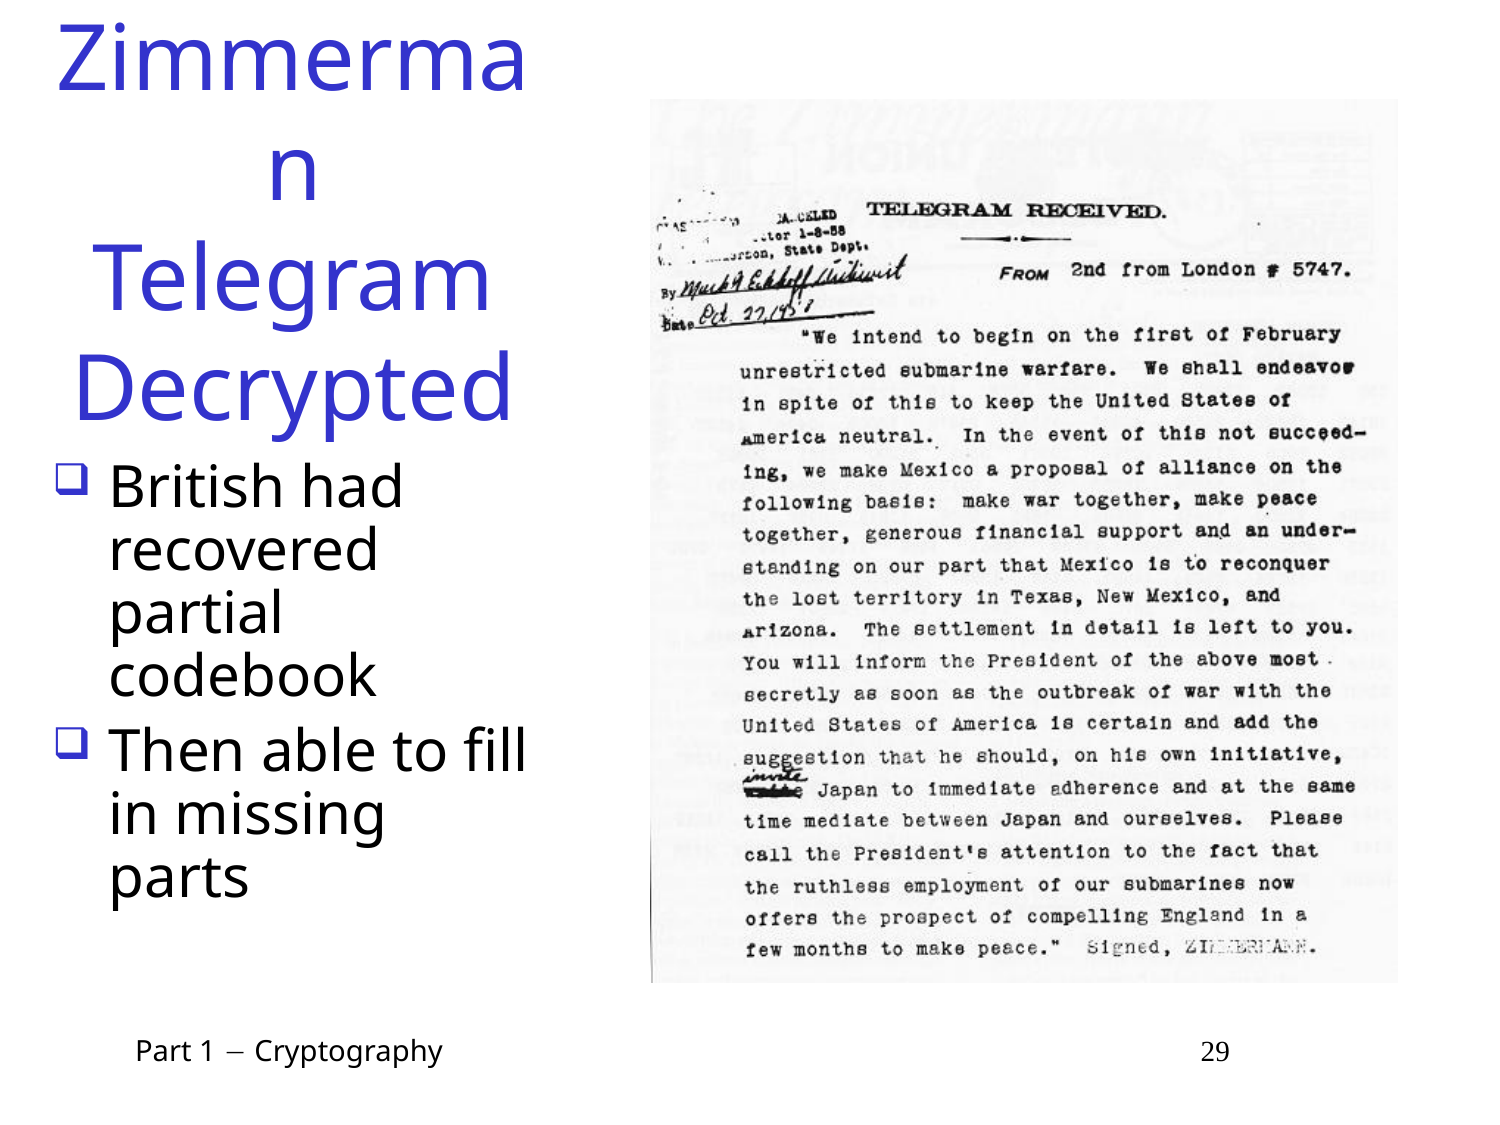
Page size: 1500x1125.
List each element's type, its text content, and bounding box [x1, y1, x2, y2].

text_box British had recovered partial codebook Then able to fill in missing parts [37, 450, 550, 925]
footer Part 1  Cryptography 29 [112, 1024, 1401, 1101]
picture [649, 99, 1398, 983]
title Zimmerman Telegram Decrypted [24, 49, 563, 388]
